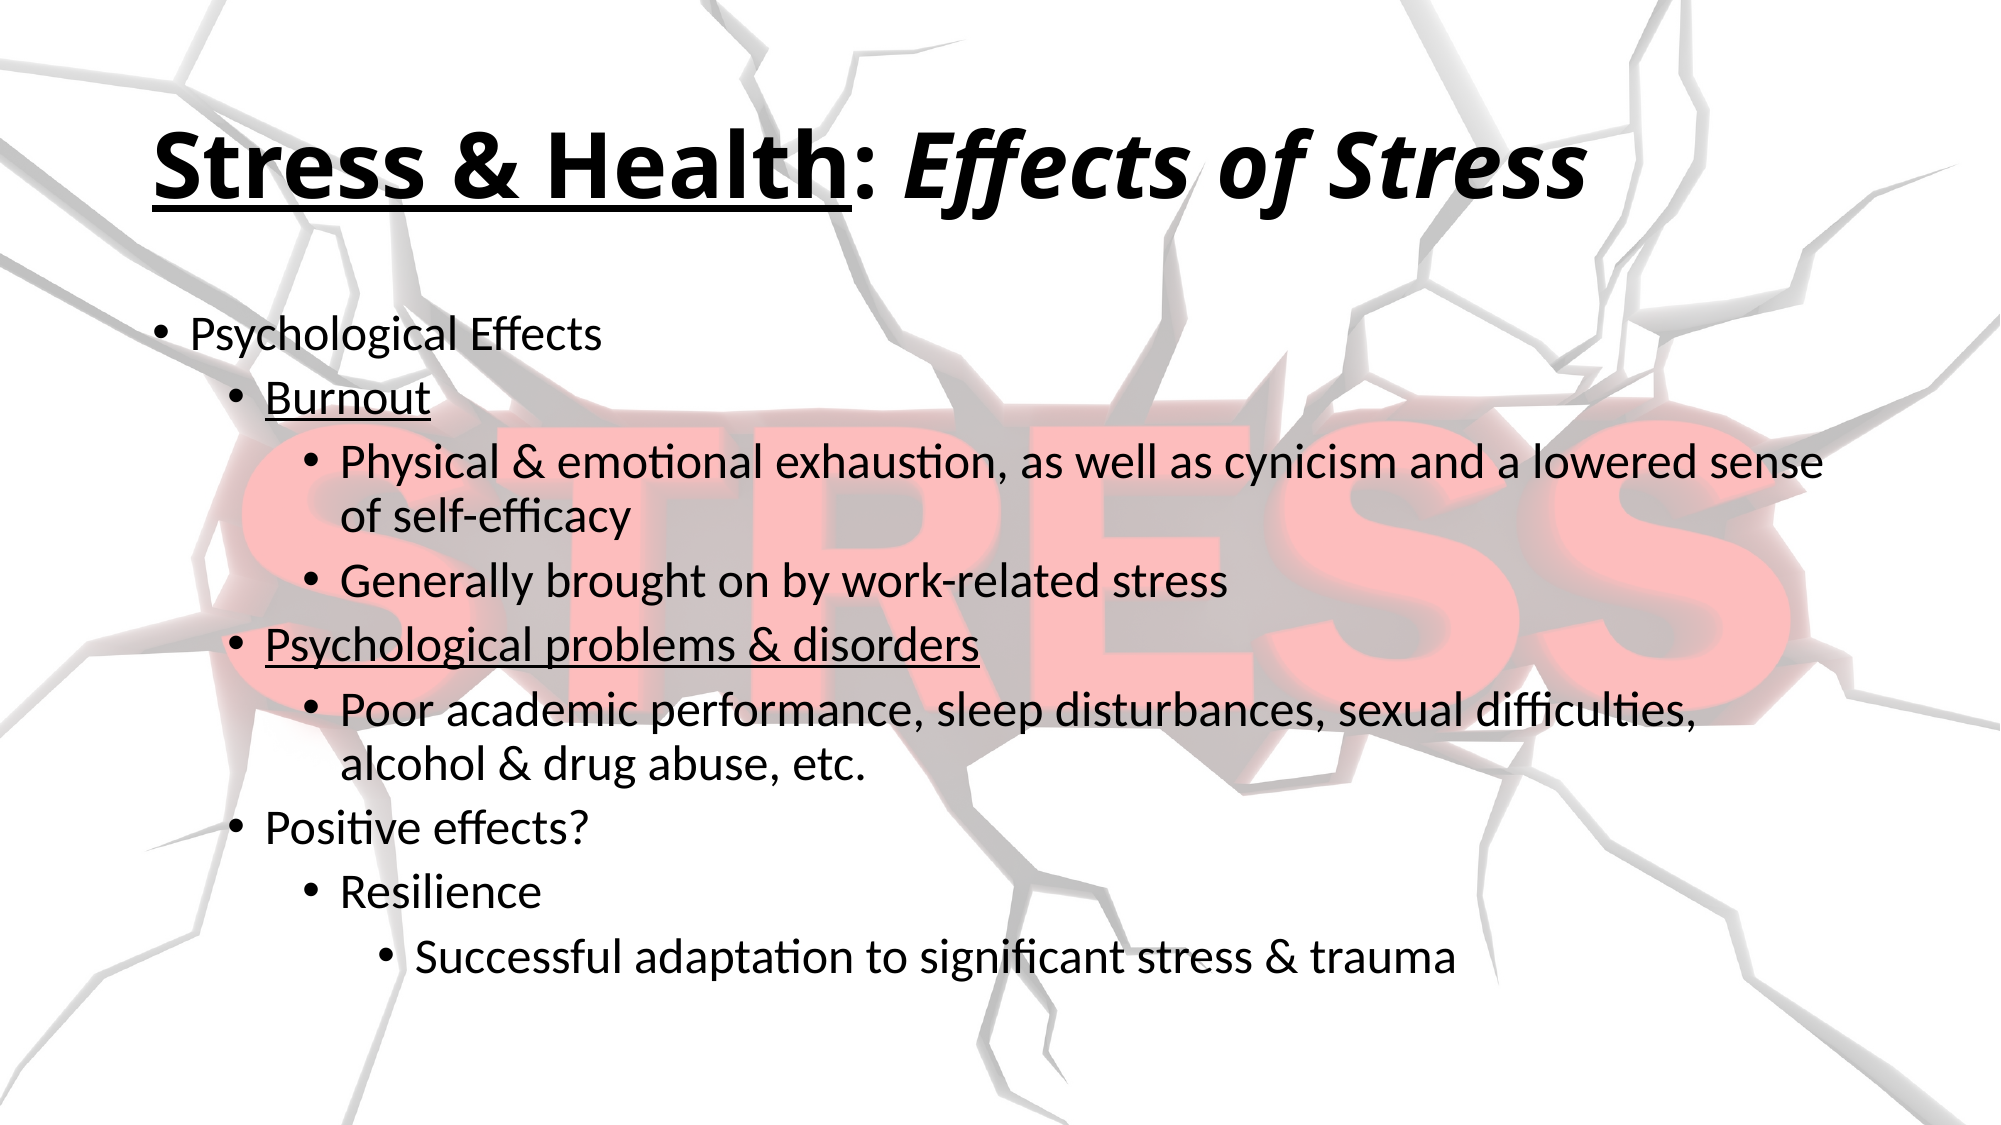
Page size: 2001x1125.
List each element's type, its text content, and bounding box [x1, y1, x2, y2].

title Stress & Health: Effects of Stress [137, 59, 1863, 278]
list Psychological Effects Burnout Physical & emotional exhaustion, as well as cynicism and a lowered sense of self-efficacy Generally brought on by work-related stress Psychological problems & disorders Poor academic performance, sleep disturbances, sexual difficulties, alcohol & drug abuse, etc. Positive effects? Resilience Successful adaptation to significant stress & trauma [137, 299, 1863, 1014]
